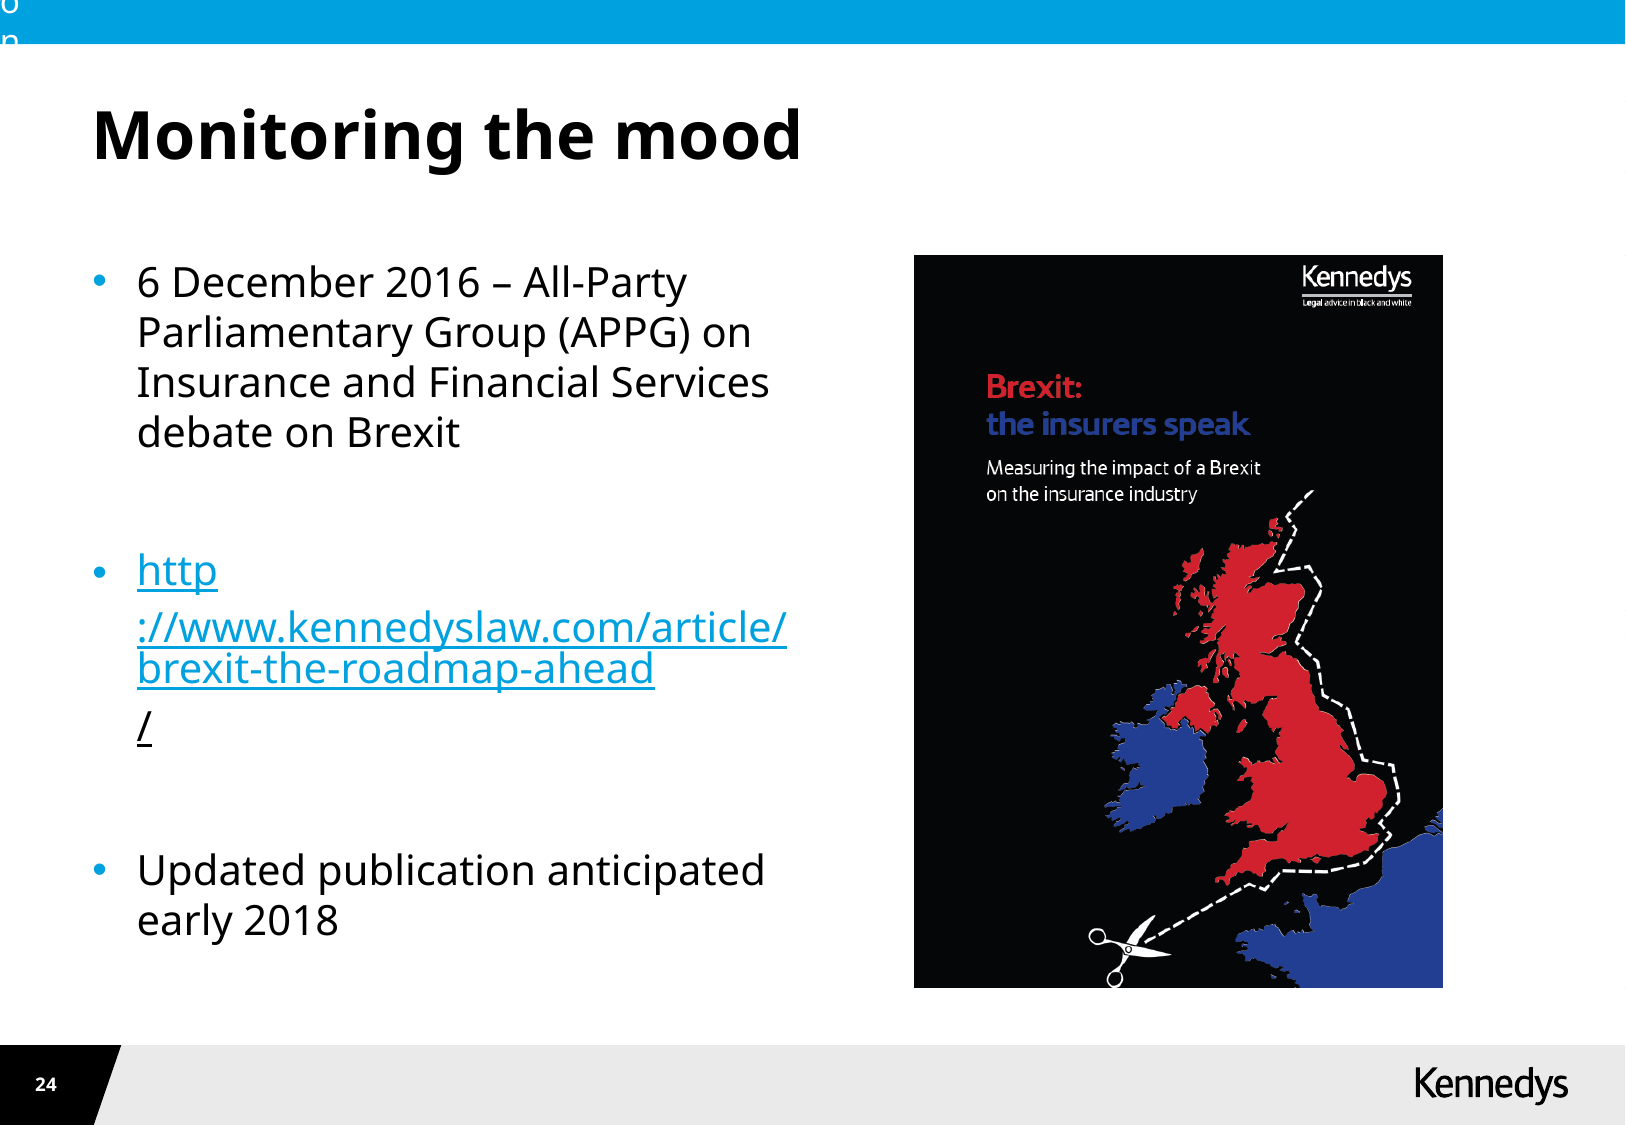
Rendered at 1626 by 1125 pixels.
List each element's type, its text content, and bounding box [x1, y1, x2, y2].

list 6 December 2016 – All-Party Parliamentary Group (APPG) on Insurance and Financial Services debate on Brexit http://www.kennedyslaw.com/article/brexit-the-roadmap-ahead/ Updated publication anticipated early 2018 [92, 255, 801, 988]
title Monitoring the mood [91, 101, 1533, 173]
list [913, 255, 1443, 988]
